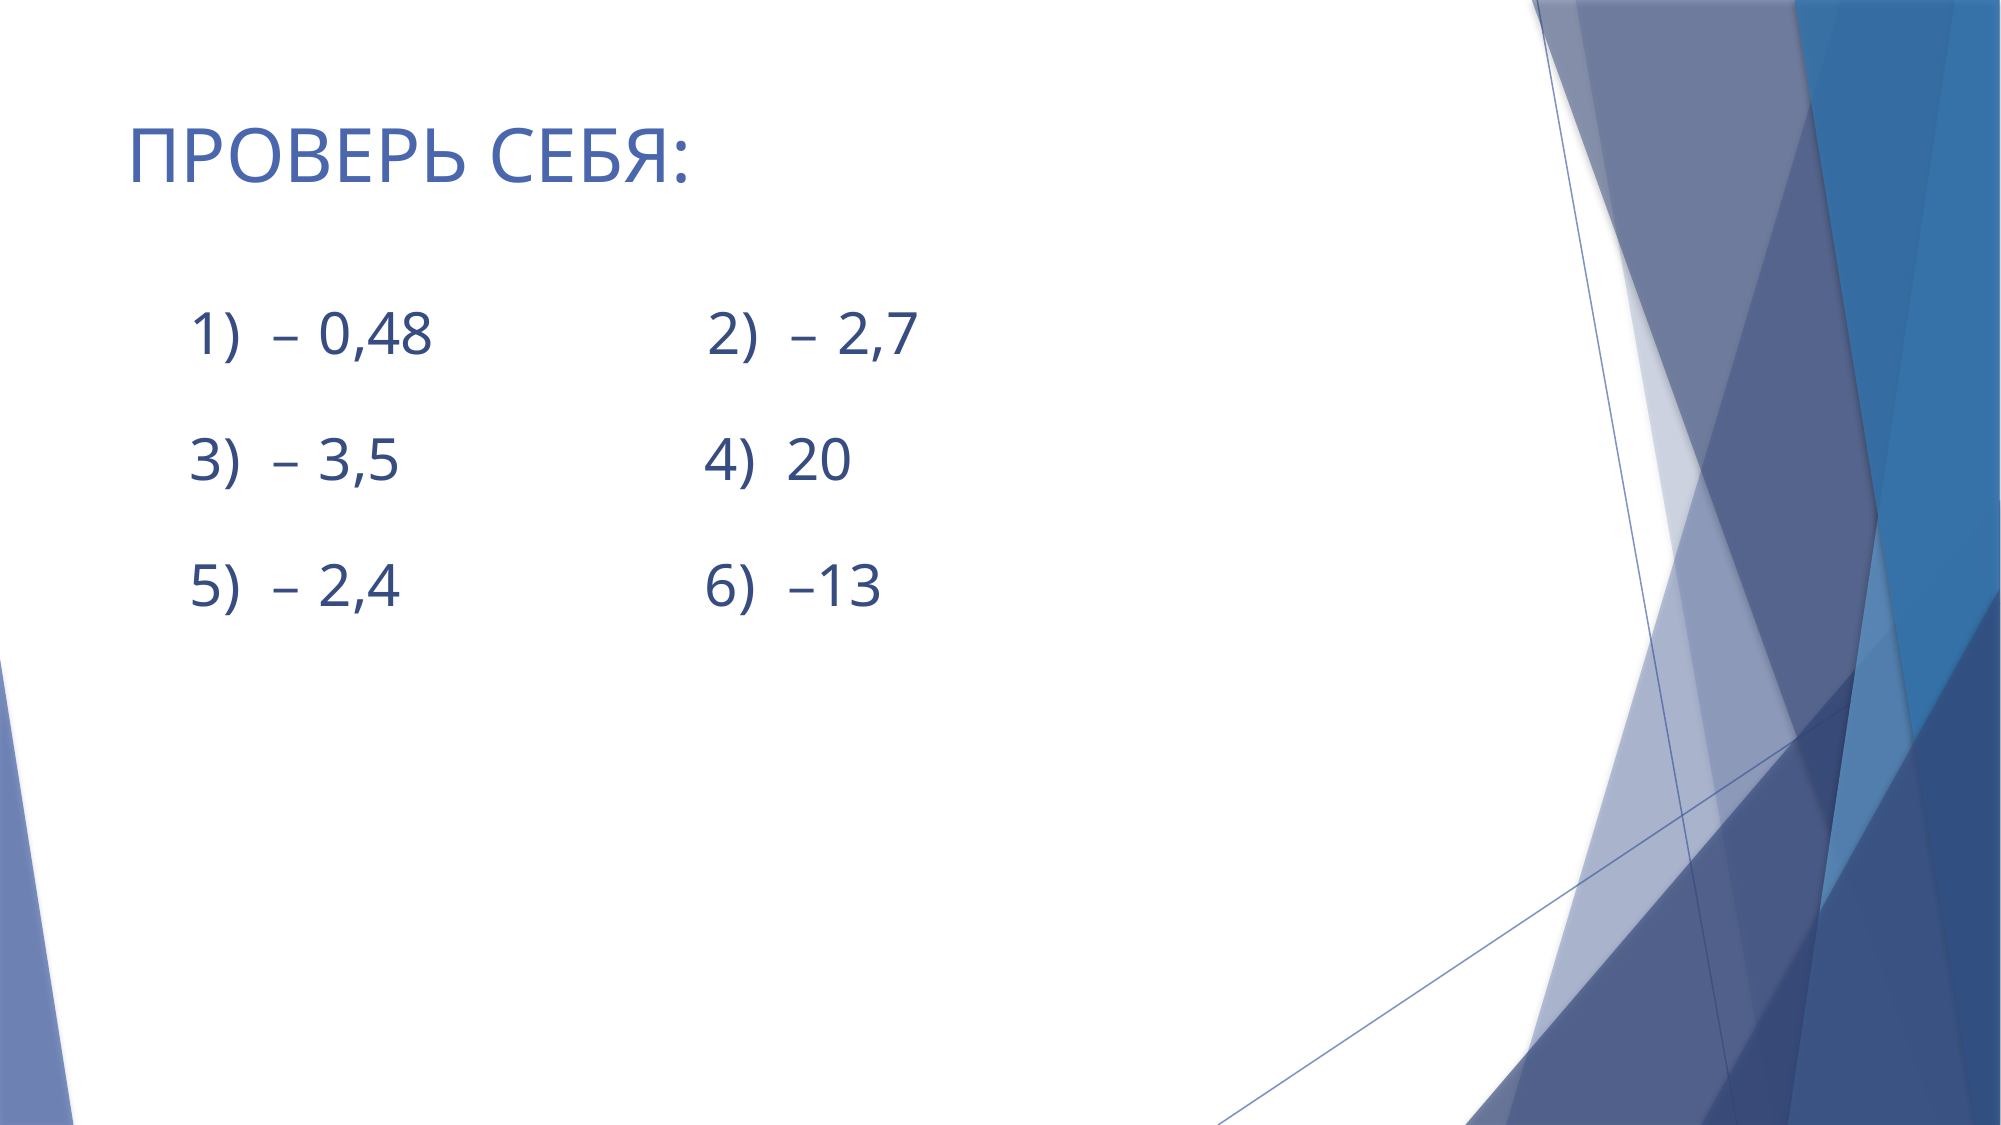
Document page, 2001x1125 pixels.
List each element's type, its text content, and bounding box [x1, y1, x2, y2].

list 1) – 0,48 2) – 2,7 3) – 3,5 4) 20 5) – 2,4 6) –13 [174, 253, 1522, 992]
title ПРОВЕРЬ СЕБЯ: [111, 99, 1522, 317]
